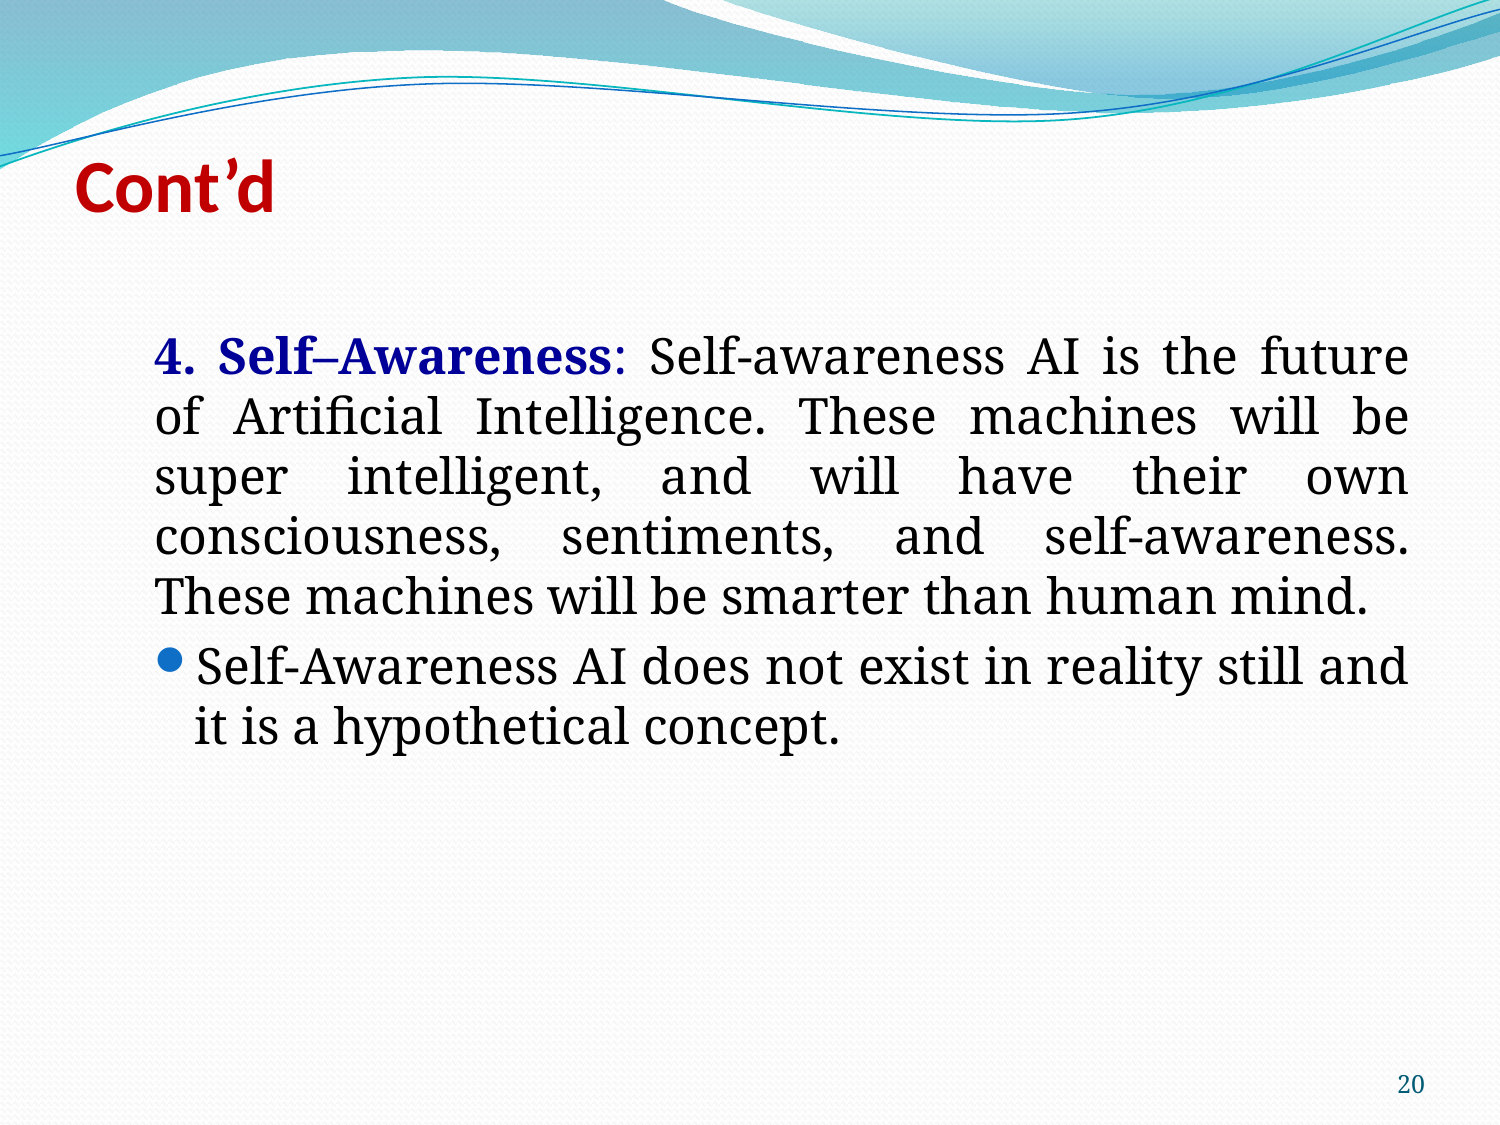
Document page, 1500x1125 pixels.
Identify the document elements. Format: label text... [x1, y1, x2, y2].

title Cont’d [75, 125, 438, 228]
list 4. Self–Awareness: Self-awareness AI is the future of Artificial Intelligence. These machines will be super intelligent, and will have their own consciousness, sentiments, and self-awareness. These machines will be smarter than human mind. Self-Awareness AI does not exist in reality still and it is a hypothetical concept. [75, 317, 1425, 775]
slide_number 20 [1299, 1042, 1425, 1103]
